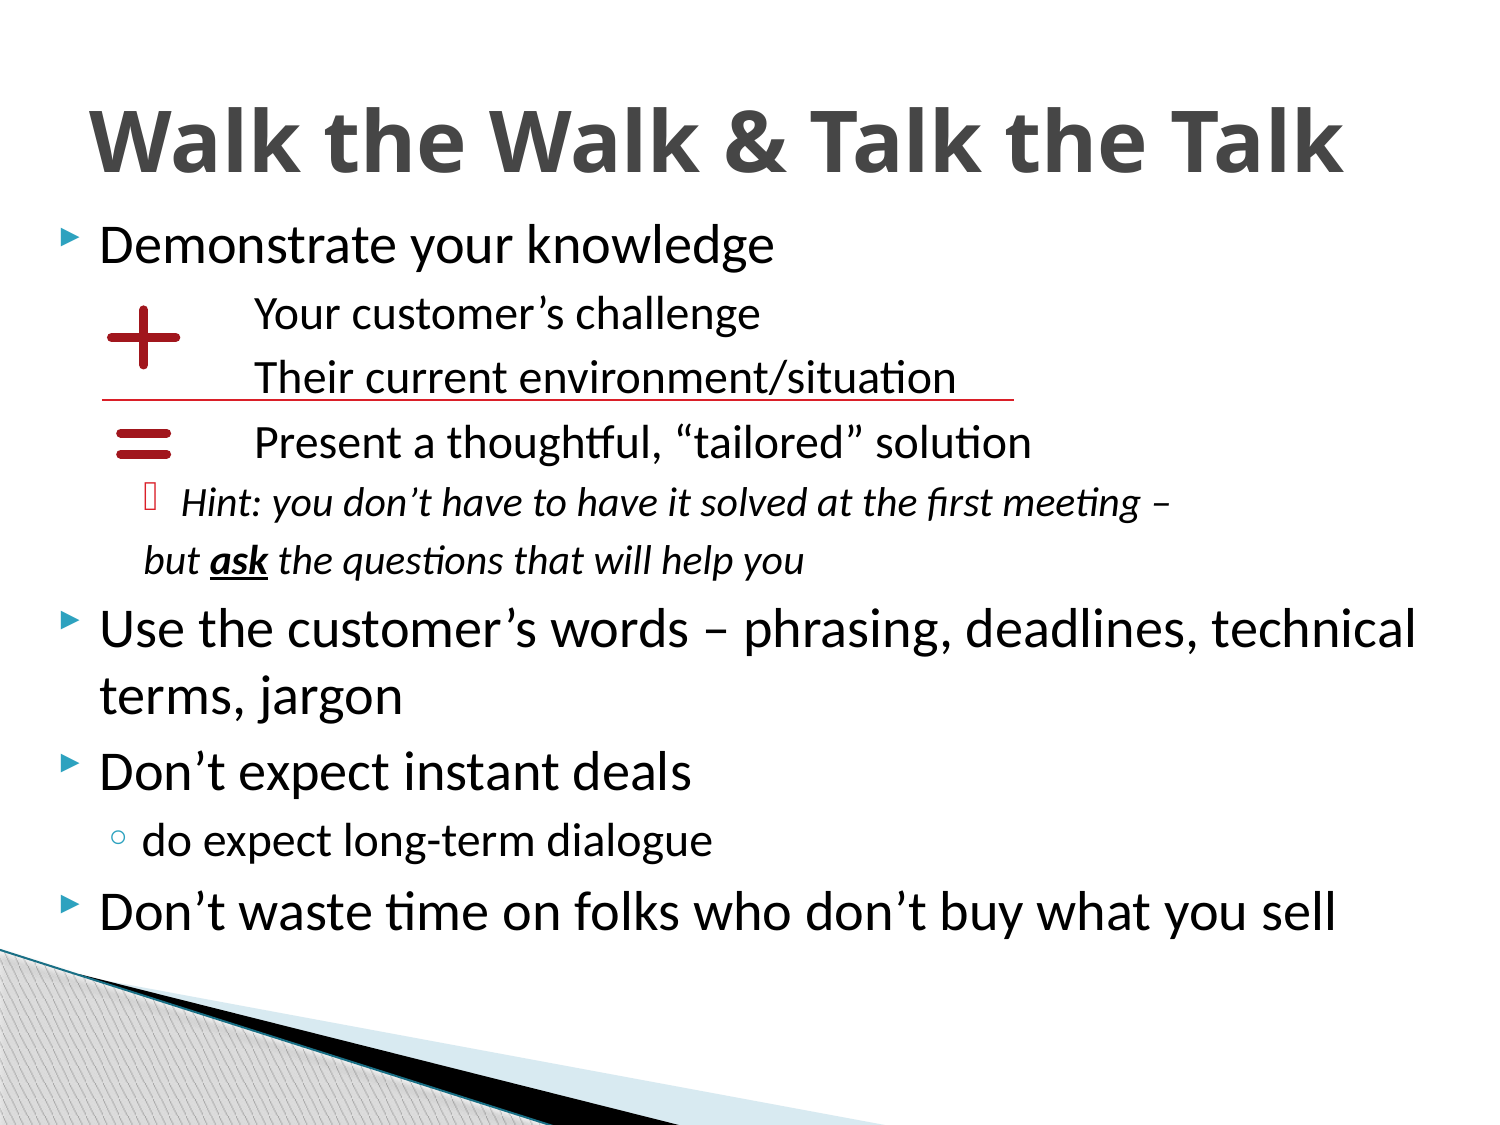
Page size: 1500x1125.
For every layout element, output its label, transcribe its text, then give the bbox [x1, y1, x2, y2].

list Demonstrate your knowledge Your customer’s challenge Their current environment/situation Present a thoughtful, “tailored” solution Hint: you don’t have to have it solved at the first meeting – but ask the questions that will help you Use the customer’s words – phrasing, deadlines, technical terms, jargon Don’t expect instant deals do expect long-term dialogue Don’t waste time on folks who don’t buy what you sell [24, 200, 1500, 1038]
text_box [116, 429, 172, 438]
text_box [116, 450, 172, 459]
title Walk the Walk & Talk the Talk [75, 45, 1425, 233]
text_box [106, 305, 181, 370]
